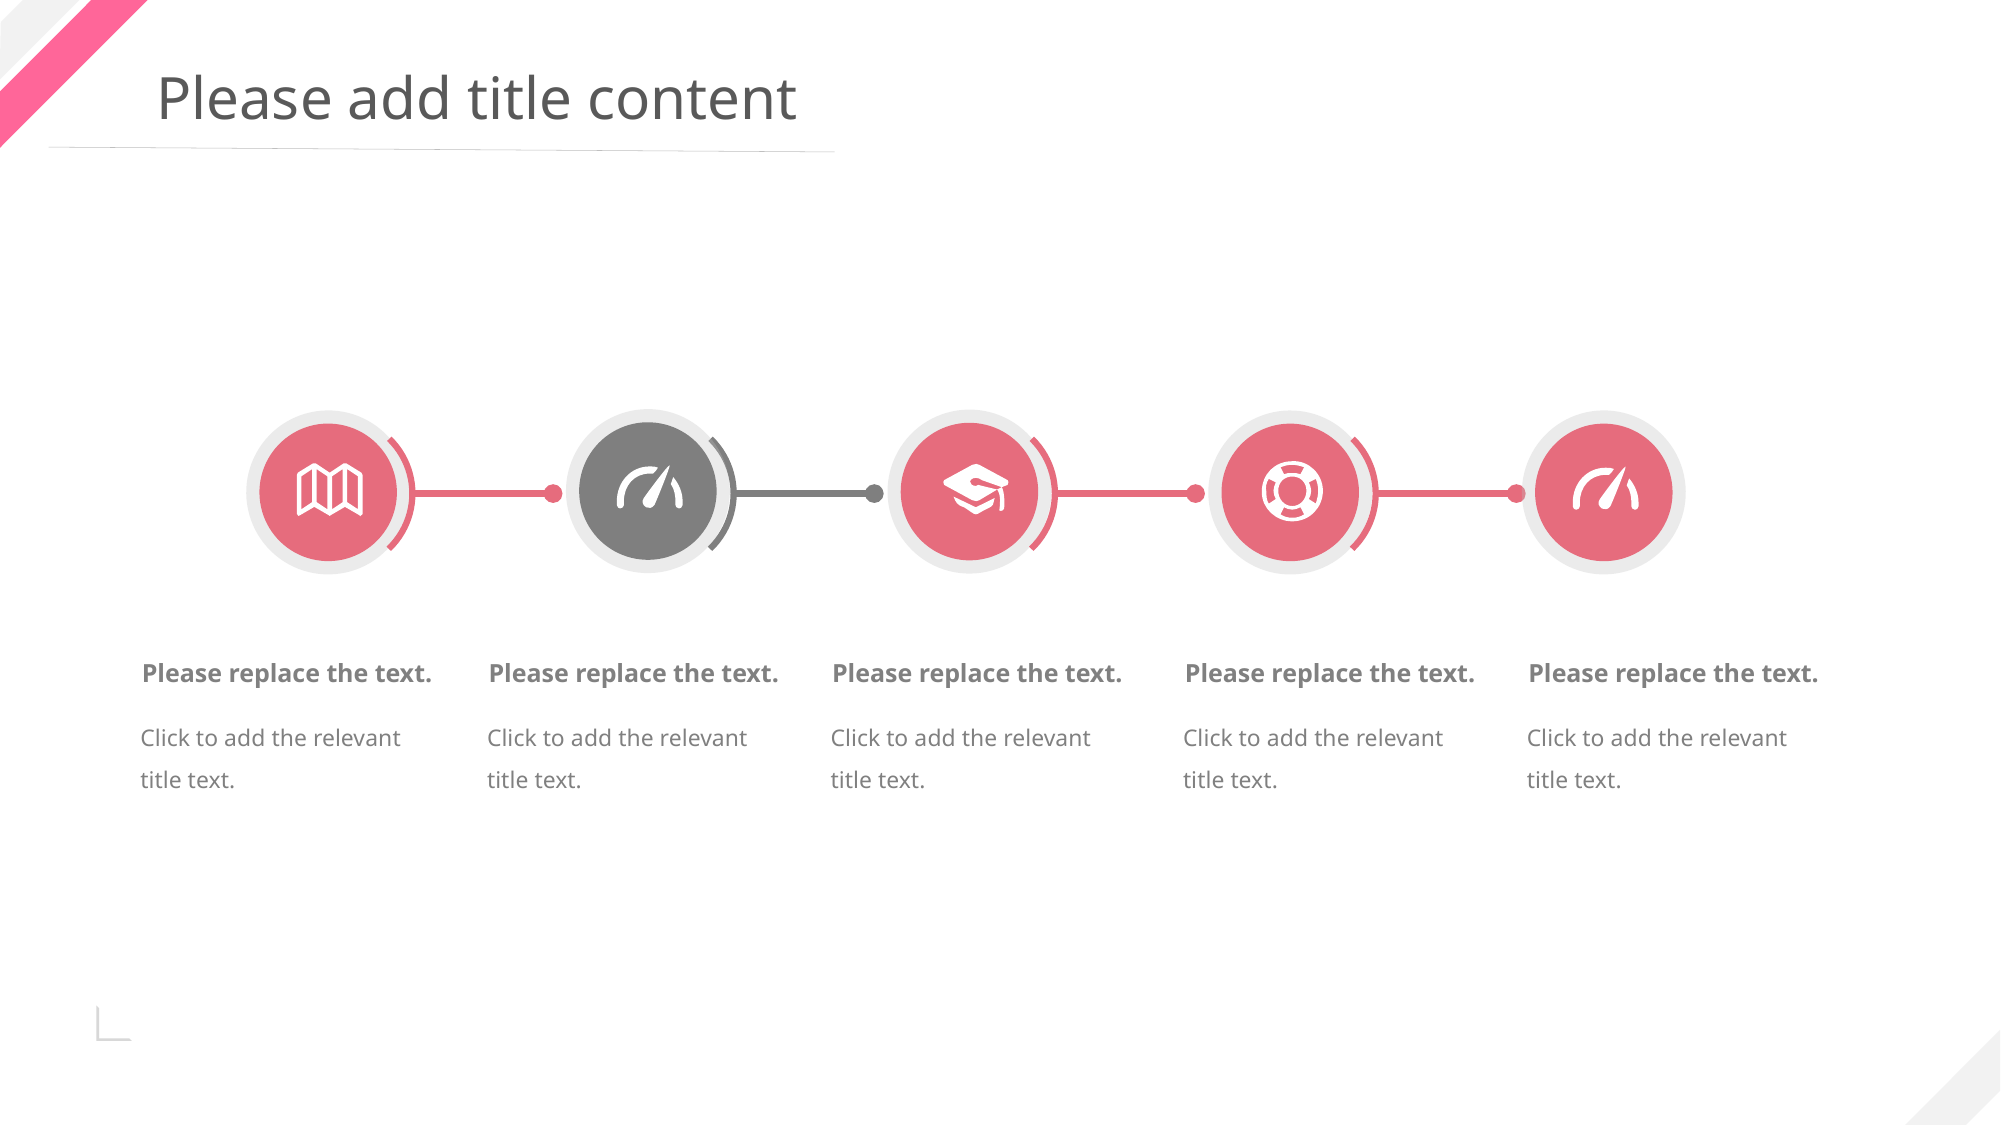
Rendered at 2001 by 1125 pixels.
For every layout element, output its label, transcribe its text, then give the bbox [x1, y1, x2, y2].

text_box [1521, 410, 1686, 575]
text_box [730, 416, 875, 570]
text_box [1208, 410, 1373, 575]
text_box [1222, 416, 1517, 570]
text_box Please replace the text. [1170, 650, 1491, 695]
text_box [565, 408, 730, 574]
text_box Please replace the text. [817, 650, 1138, 695]
text_box Click to add the relevant title text. [472, 703, 786, 800]
text_box Click to add the relevant title text. [1168, 703, 1483, 800]
text_box Click to add the relevant title text. [126, 703, 440, 800]
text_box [259, 416, 554, 570]
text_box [887, 409, 1052, 574]
text_box Click to add the relevant title text. [816, 703, 1130, 800]
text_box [246, 410, 411, 575]
text_box Please replace the text. [127, 650, 448, 695]
text_box Please replace the text. [1514, 650, 1834, 695]
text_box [901, 416, 1196, 570]
text_box Click to add the relevant title text. [1512, 703, 1826, 800]
text_box Please replace the text. [474, 650, 794, 695]
